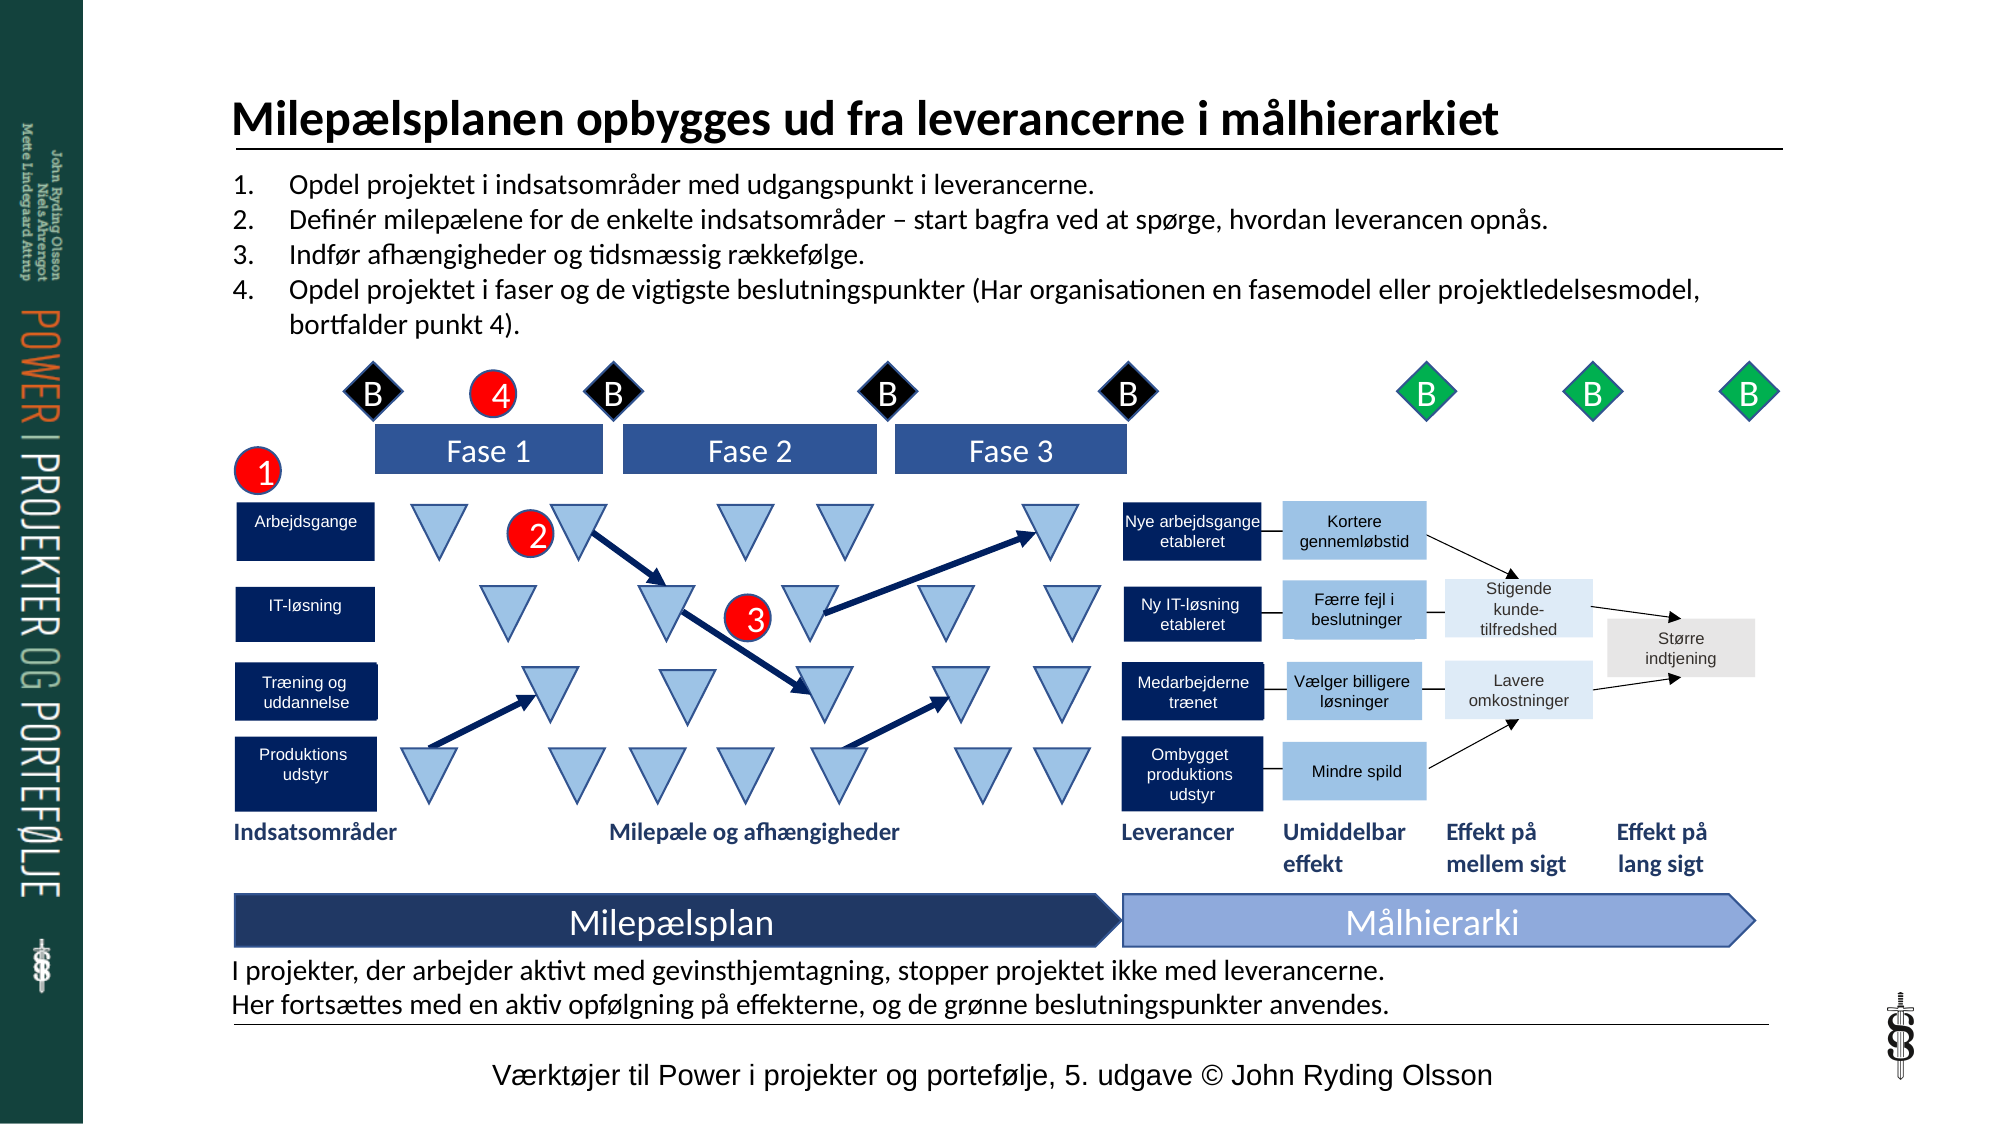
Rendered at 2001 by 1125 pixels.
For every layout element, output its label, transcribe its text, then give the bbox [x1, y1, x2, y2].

text_box Opdel projektet i indsatsområder med udgangspunkt i leverancerne. Definér milepælene for de enkelte indsatsområder – start bagfra ved at spørge, hvordan leverancen opnås. Indfør afhængigheder og tidsmæssig rækkefølge. Opdel projektet i faser og de vigtigste beslutningspunkter (Har organisationen en fasemodel eller projektledelsesmodel, bortfalder punkt 4). [218, 158, 1724, 348]
picture [1887, 992, 1914, 1080]
text_box Værktøjer til Power i projekter og portefølje, 5. udgave © John Ryding Olsson [436, 1048, 1551, 1106]
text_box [218, 361, 1926, 947]
text_box I projekter, der arbejder aktivt med gevinsthjemtagning, stopper projektet ikke med leverancerne. Her fortsættes med en aktiv opfølgning på effekterne, og de grønne beslutningspunkter anvendes. [216, 943, 1825, 1029]
text_box Milepælsplanen opbygges ud fra leverancerne i målhierarkiet [216, 73, 1833, 153]
picture [0, 0, 83, 1125]
